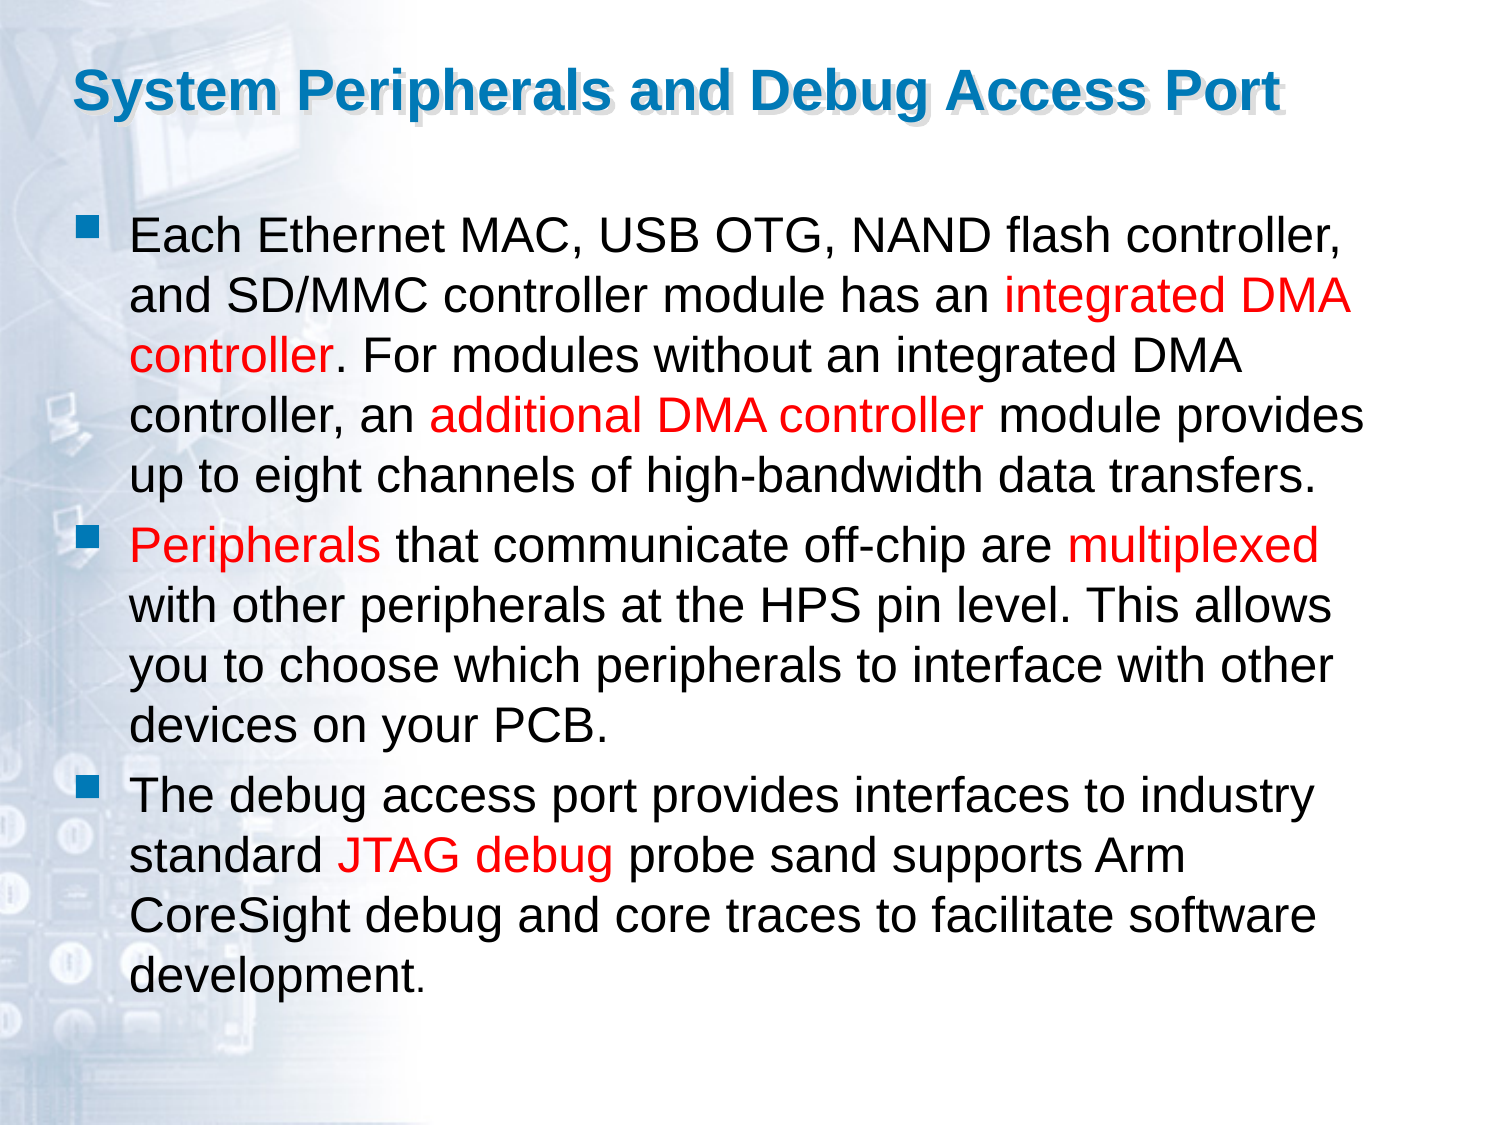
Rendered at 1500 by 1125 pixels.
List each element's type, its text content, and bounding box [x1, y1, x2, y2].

picture [0, 0, 1500, 1125]
title System Peripherals and Debug Access Port [57, 44, 1425, 194]
list Each Ethernet MAC, USB OTG, NAND flash controller, and SD/MMC controller module has an integrated DMA controller. For modules without an integrated DMA controller, an additional DMA controller module provides up to eight channels of high-bandwidth data transfers. Peripherals that communicate off-chip are multiplexed with other peripherals at the HPS pin level. This allows you to choose which peripherals to interface with other devices on your PCB. The debug access port provides interfaces to industry standard JTAG debug probe sand supports Arm CoreSight debug and core traces to facilitate software development. [57, 194, 1425, 1000]
